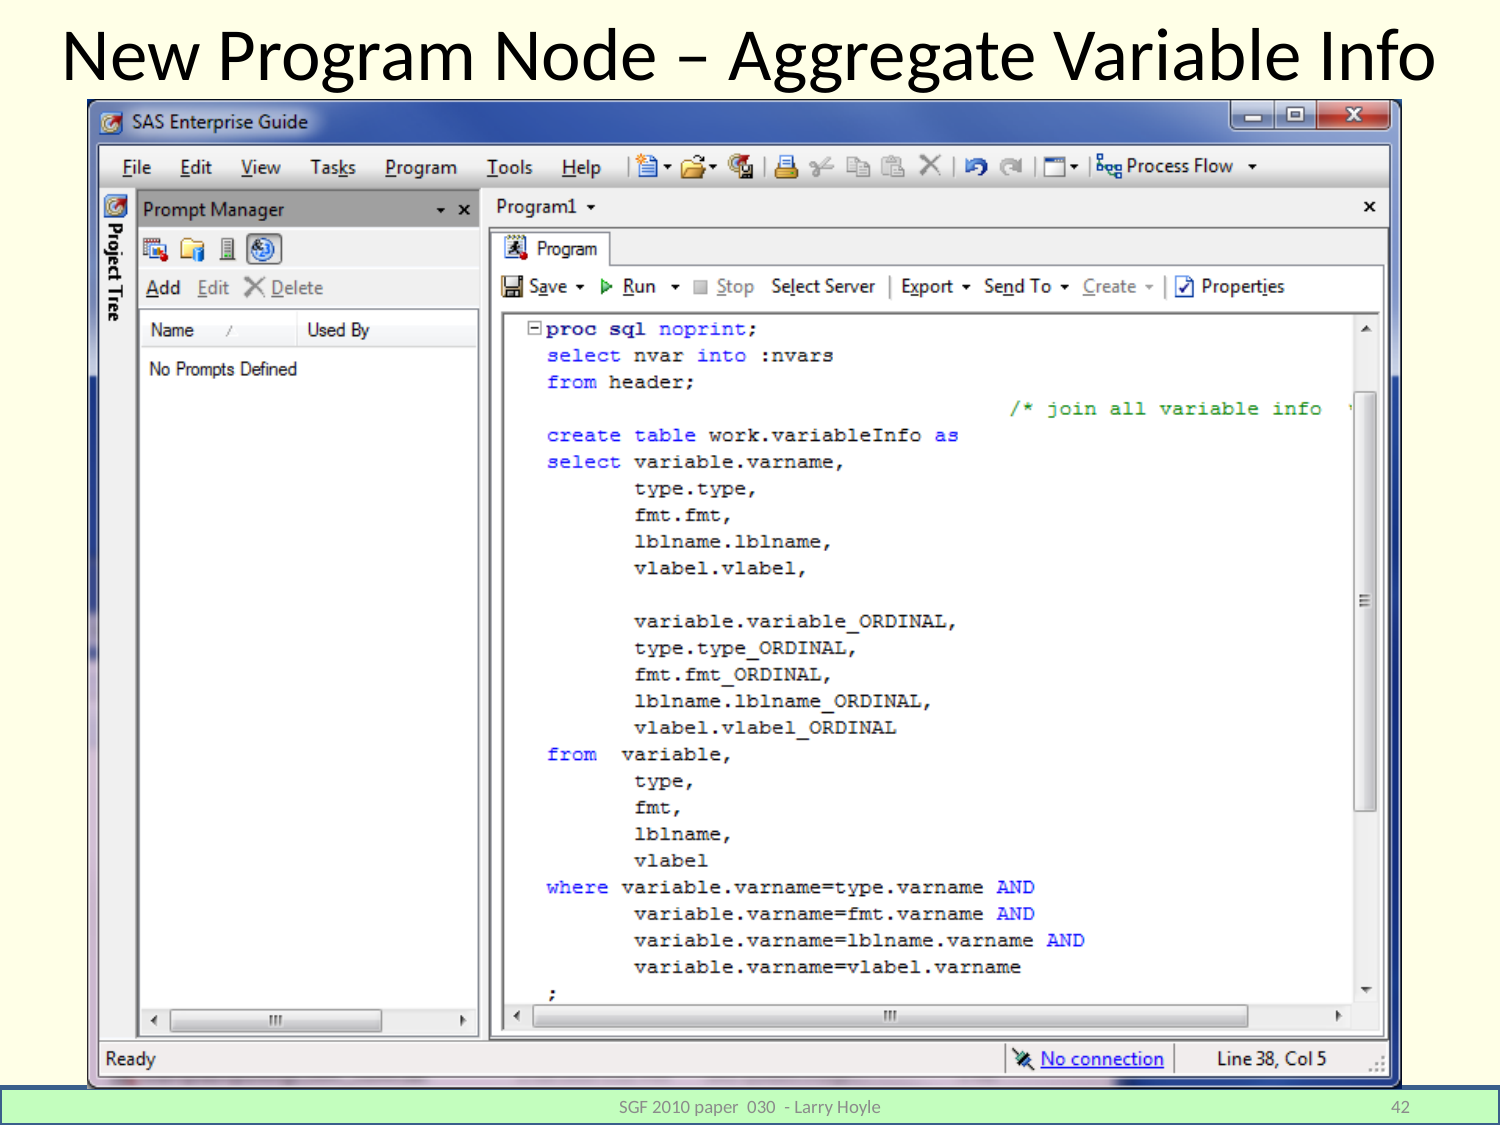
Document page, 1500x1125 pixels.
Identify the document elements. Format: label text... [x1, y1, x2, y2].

footer SGF 2010 paper 030 - Larry Hoyle [512, 1099, 988, 1125]
title New Program Node – Aggregate Variable Info [0, 0, 1500, 100]
slide_number 42 [1074, 1087, 1425, 1125]
picture [87, 99, 1402, 1090]
